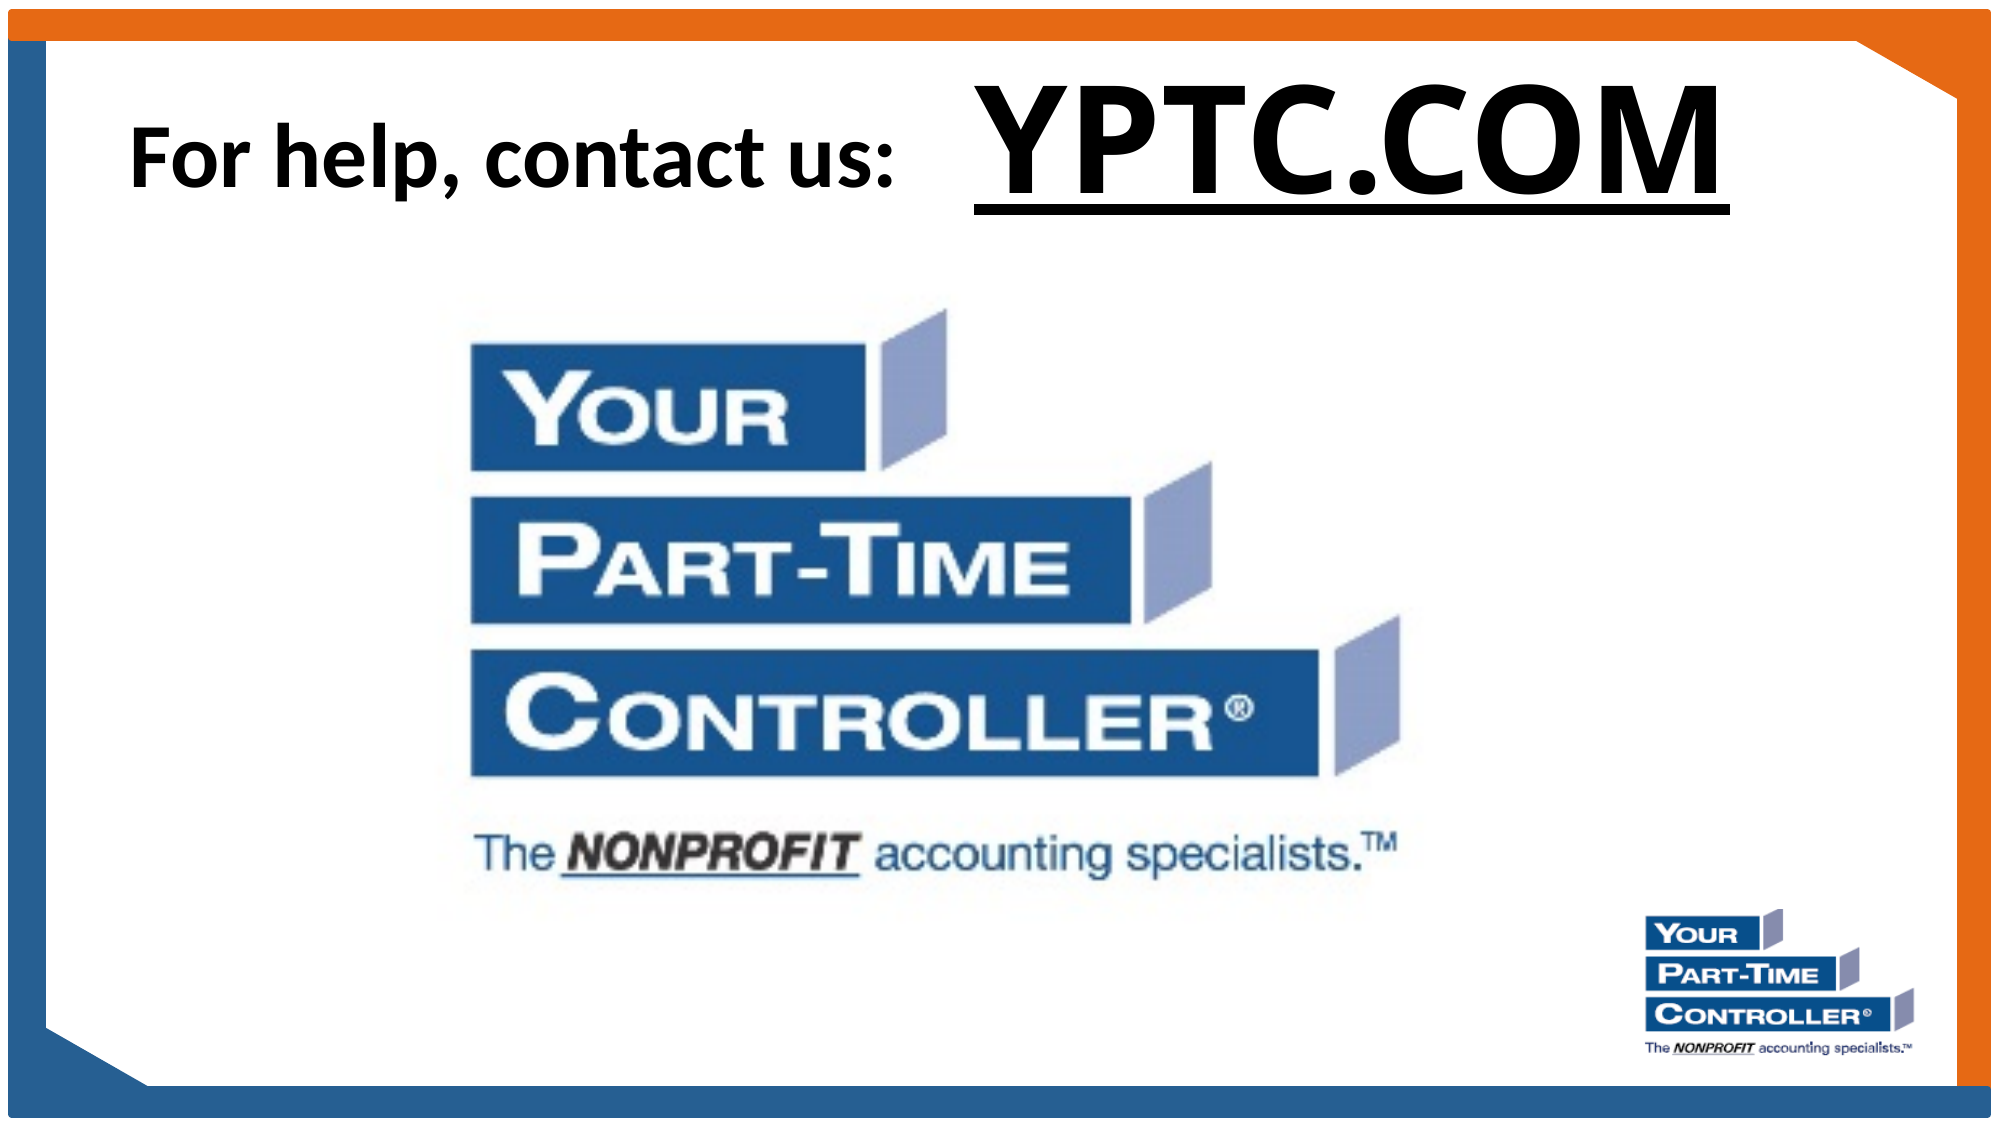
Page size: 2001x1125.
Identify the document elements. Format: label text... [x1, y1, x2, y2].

text_box YPTC.COM [959, 35, 1970, 231]
picture [1639, 909, 1926, 1062]
text_box For help, contact us: [114, 88, 959, 214]
picture [335, 193, 1637, 1037]
